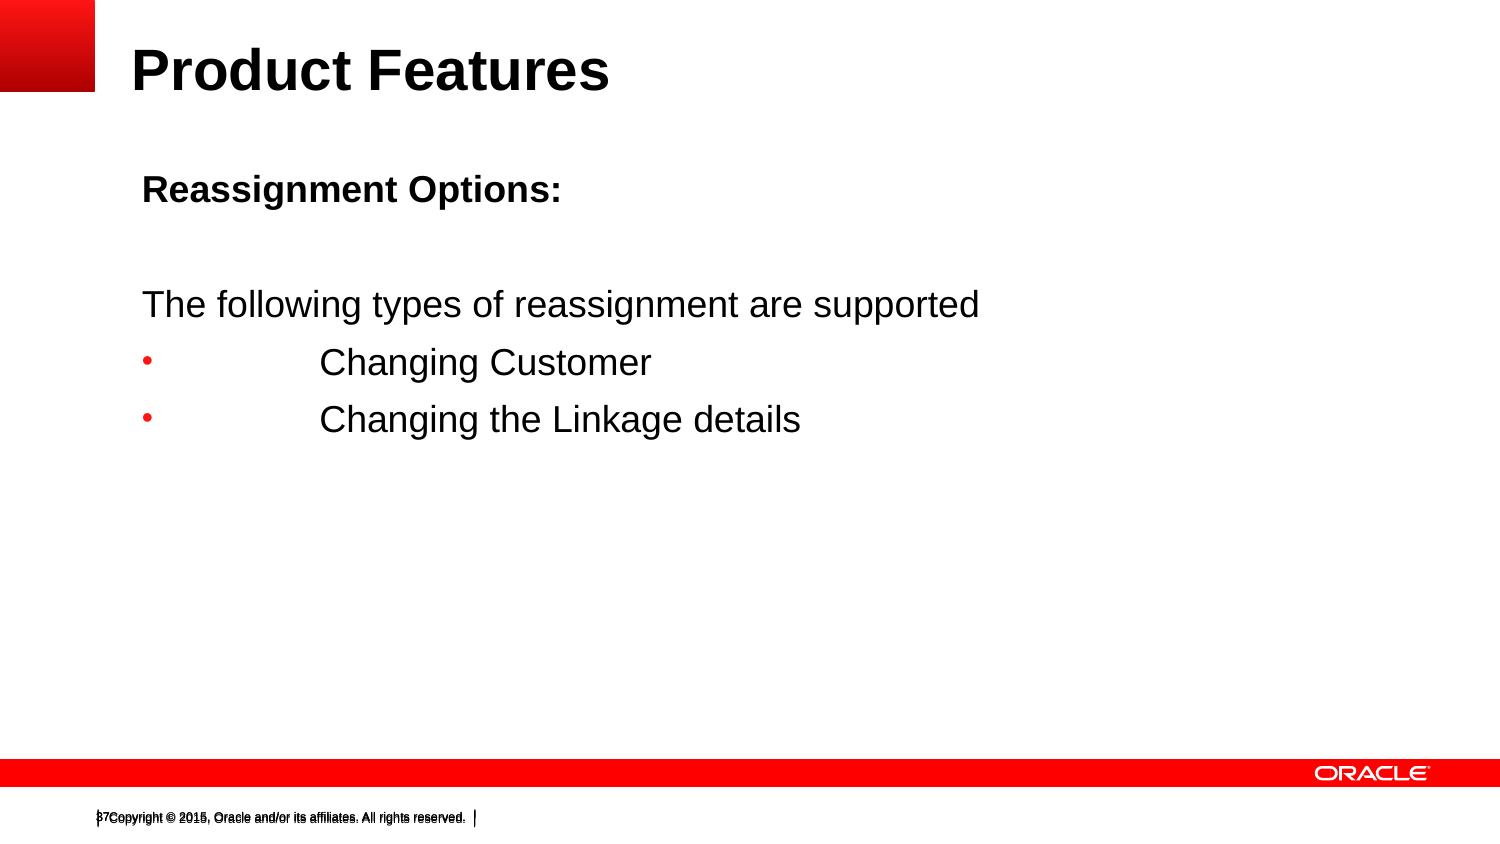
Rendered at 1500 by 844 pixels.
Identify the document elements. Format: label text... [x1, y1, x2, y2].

list Reassignment Options: The following types of reassignment are supported Changing Customer Changing the Linkage details [131, 165, 1457, 752]
title Product Features [131, 40, 1482, 167]
picture [0, 759, 1500, 787]
